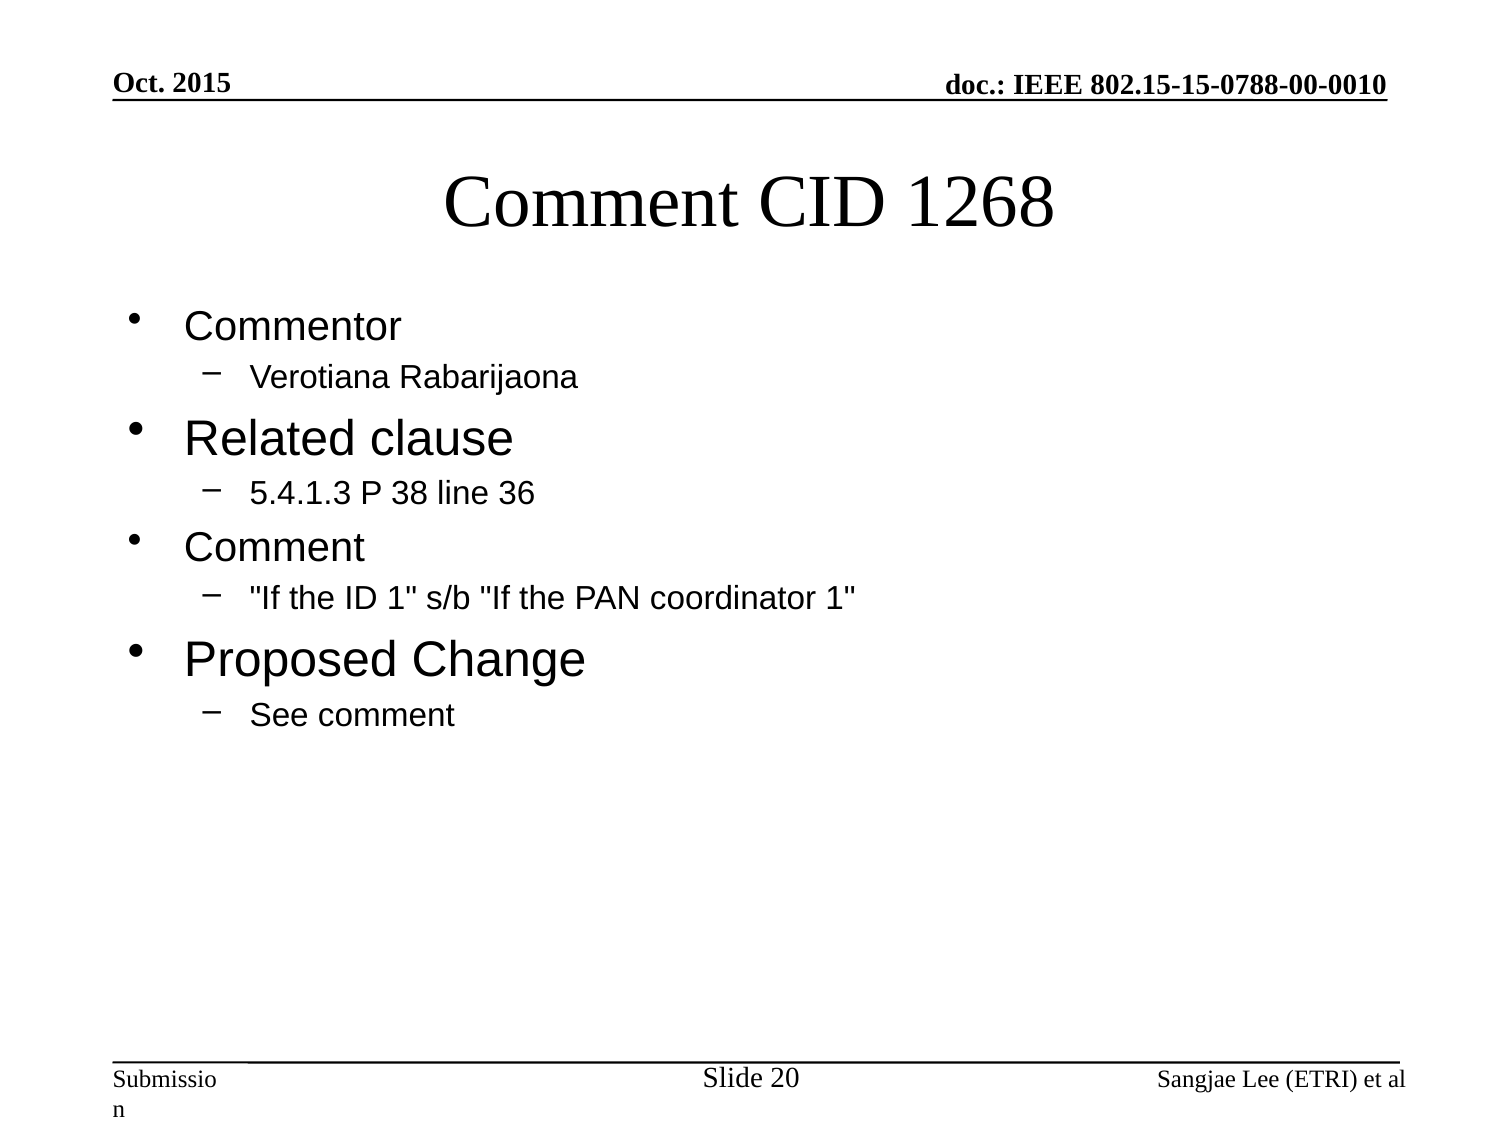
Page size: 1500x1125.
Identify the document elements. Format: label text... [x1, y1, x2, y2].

list Commentor Verotiana Rabarijaona Related clause 5.4.1.3 P 38 line 36 Comment "If the ID 1" s/b "If the PAN coordinator 1" Proposed Change See comment [112, 290, 1400, 1001]
footer Sangjae Lee (ETRI) et al [899, 1061, 1413, 1093]
slide_number Slide 20 [619, 1058, 883, 1095]
title Comment CID 1268 [112, 125, 1388, 268]
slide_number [112, 62, 376, 99]
